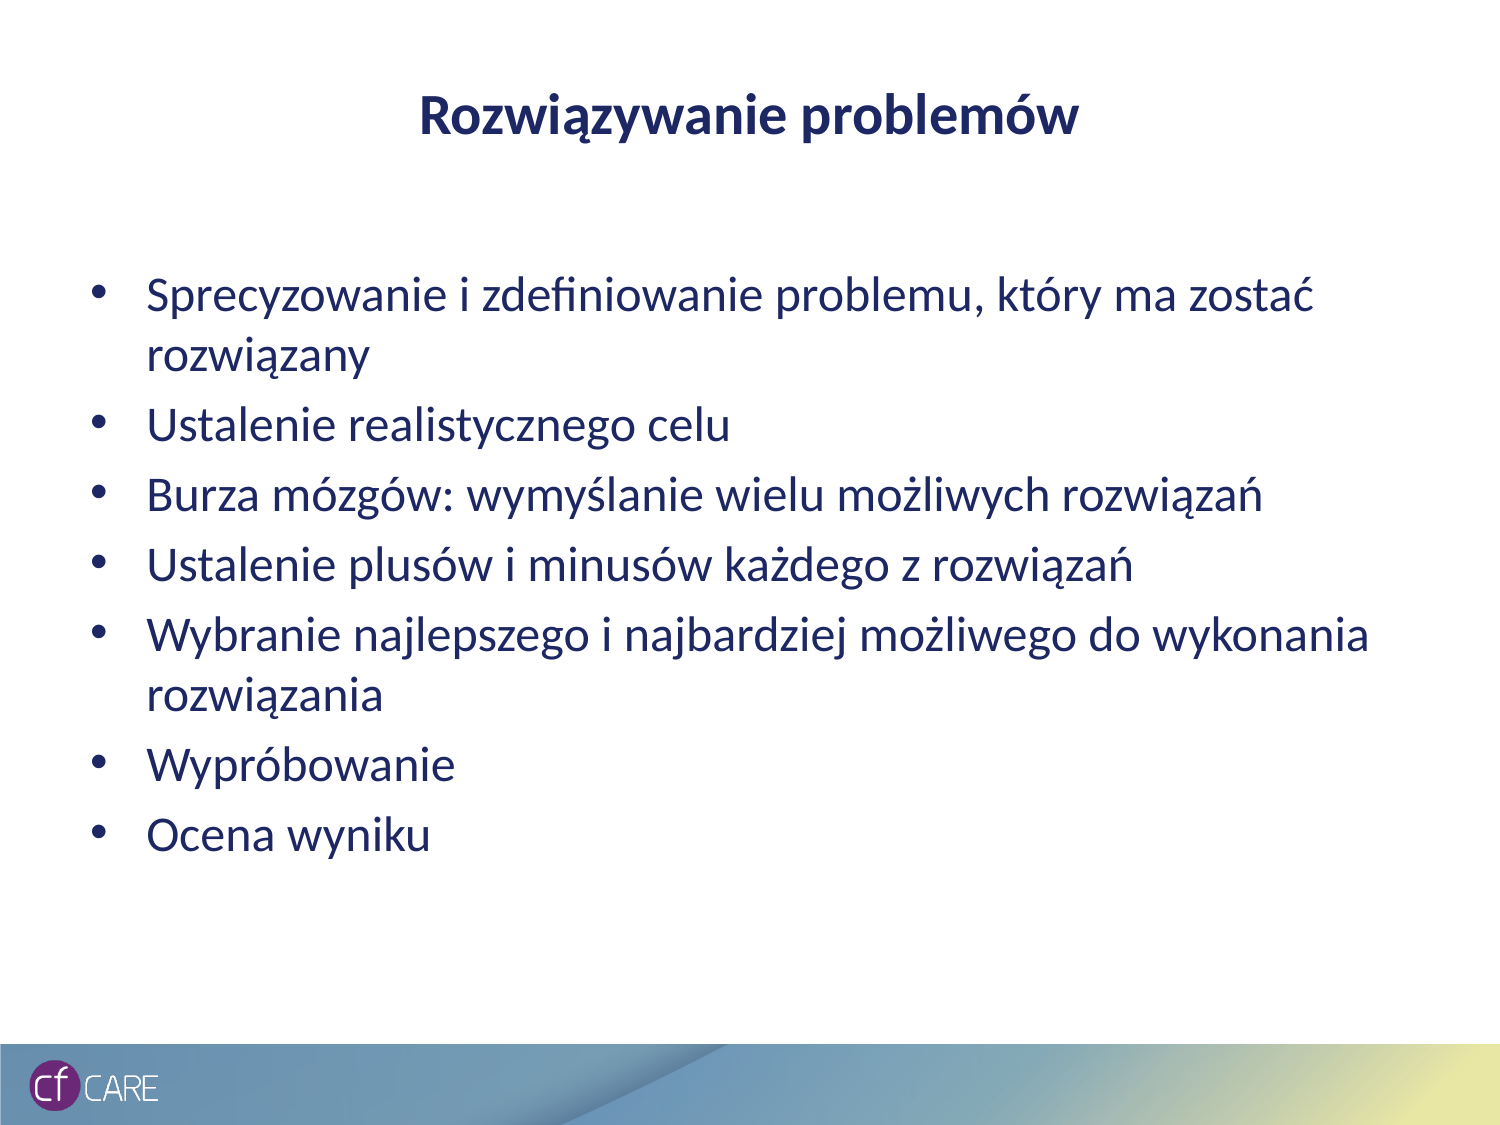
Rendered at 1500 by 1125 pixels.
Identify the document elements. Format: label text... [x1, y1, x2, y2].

list Sprecyzowanie i zdefiniowanie problemu, który ma zostać rozwiązany Ustalenie realistycznego celu Burza mózgów: wymyślanie wielu możliwych rozwiązań Ustalenie plusów i minusów każdego z rozwiązań Wybranie najlepszego i najbardziej możliwego do wykonania rozwiązania Wypróbowanie Ocena wyniku [75, 253, 1425, 962]
picture [0, 1044, 1500, 1125]
title Rozwiązywanie problemów [75, 47, 1425, 175]
